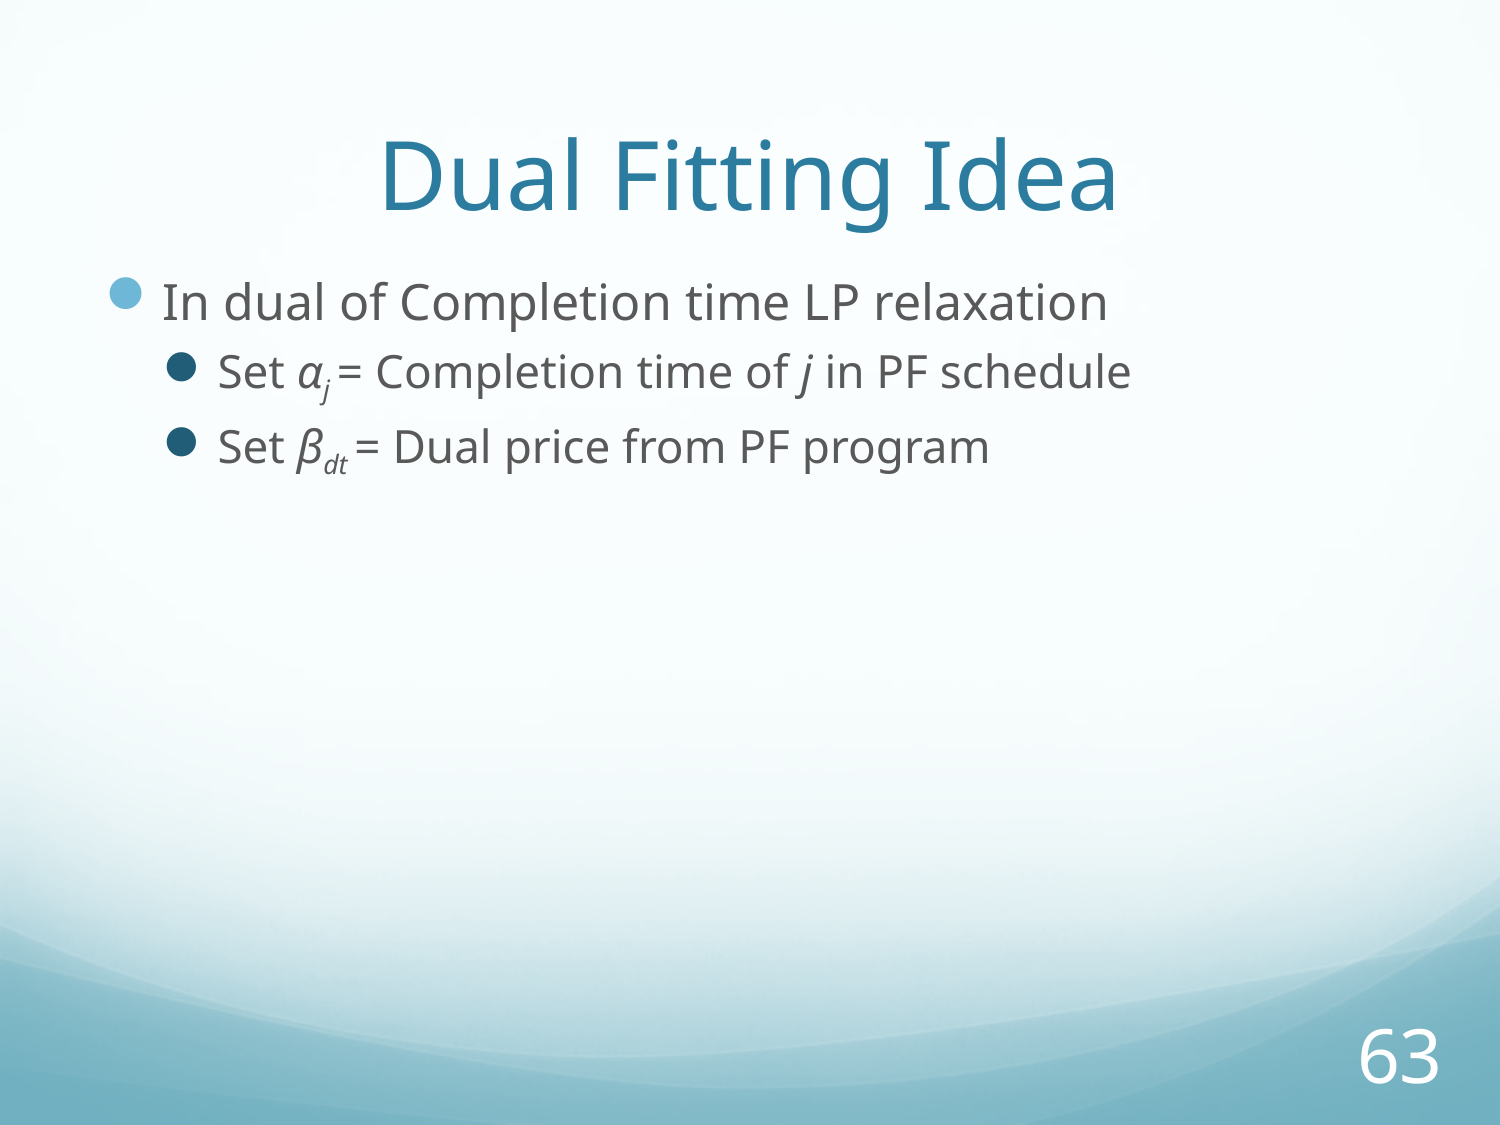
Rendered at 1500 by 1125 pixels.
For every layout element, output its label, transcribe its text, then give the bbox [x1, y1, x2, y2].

title Dual Fitting Idea [90, 17, 1410, 237]
slide_number 63 [1295, 1029, 1459, 1090]
list In dual of Completion time LP relaxation Set αj = Completion time of j in PF schedule Set βdt = Dual price from PF program [90, 262, 1410, 975]
